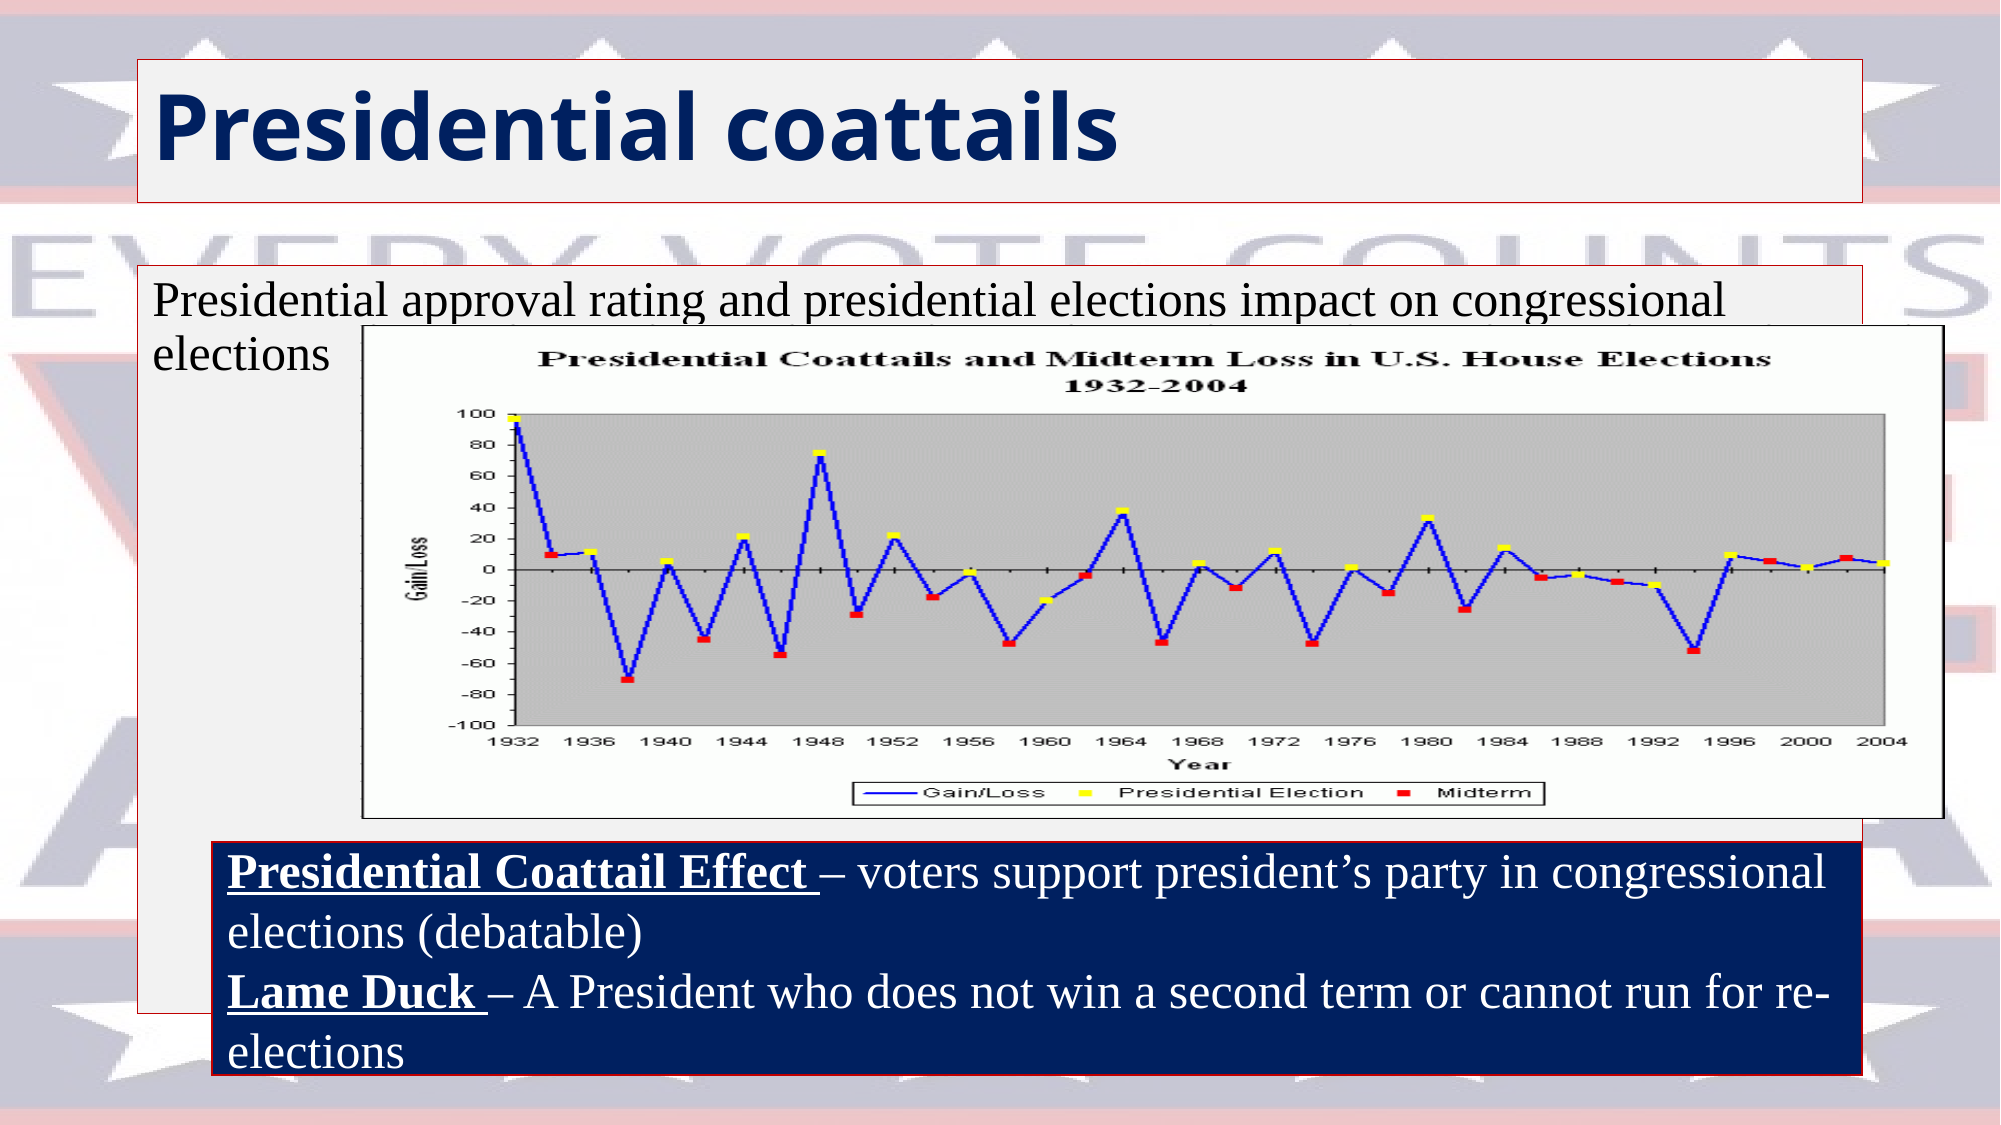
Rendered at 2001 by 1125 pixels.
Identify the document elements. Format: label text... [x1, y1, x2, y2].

picture [359, 324, 1945, 819]
list Presidential approval rating and presidential elections impact on congressional elections [137, 265, 1863, 1014]
text_box Presidential Coattail Effect – voters support president’s party in congressional elections (debatable) Lame Duck – A President who does not win a second term or cannot run for re-elections [211, 841, 1863, 1076]
title Presidential coattails [137, 59, 1863, 203]
